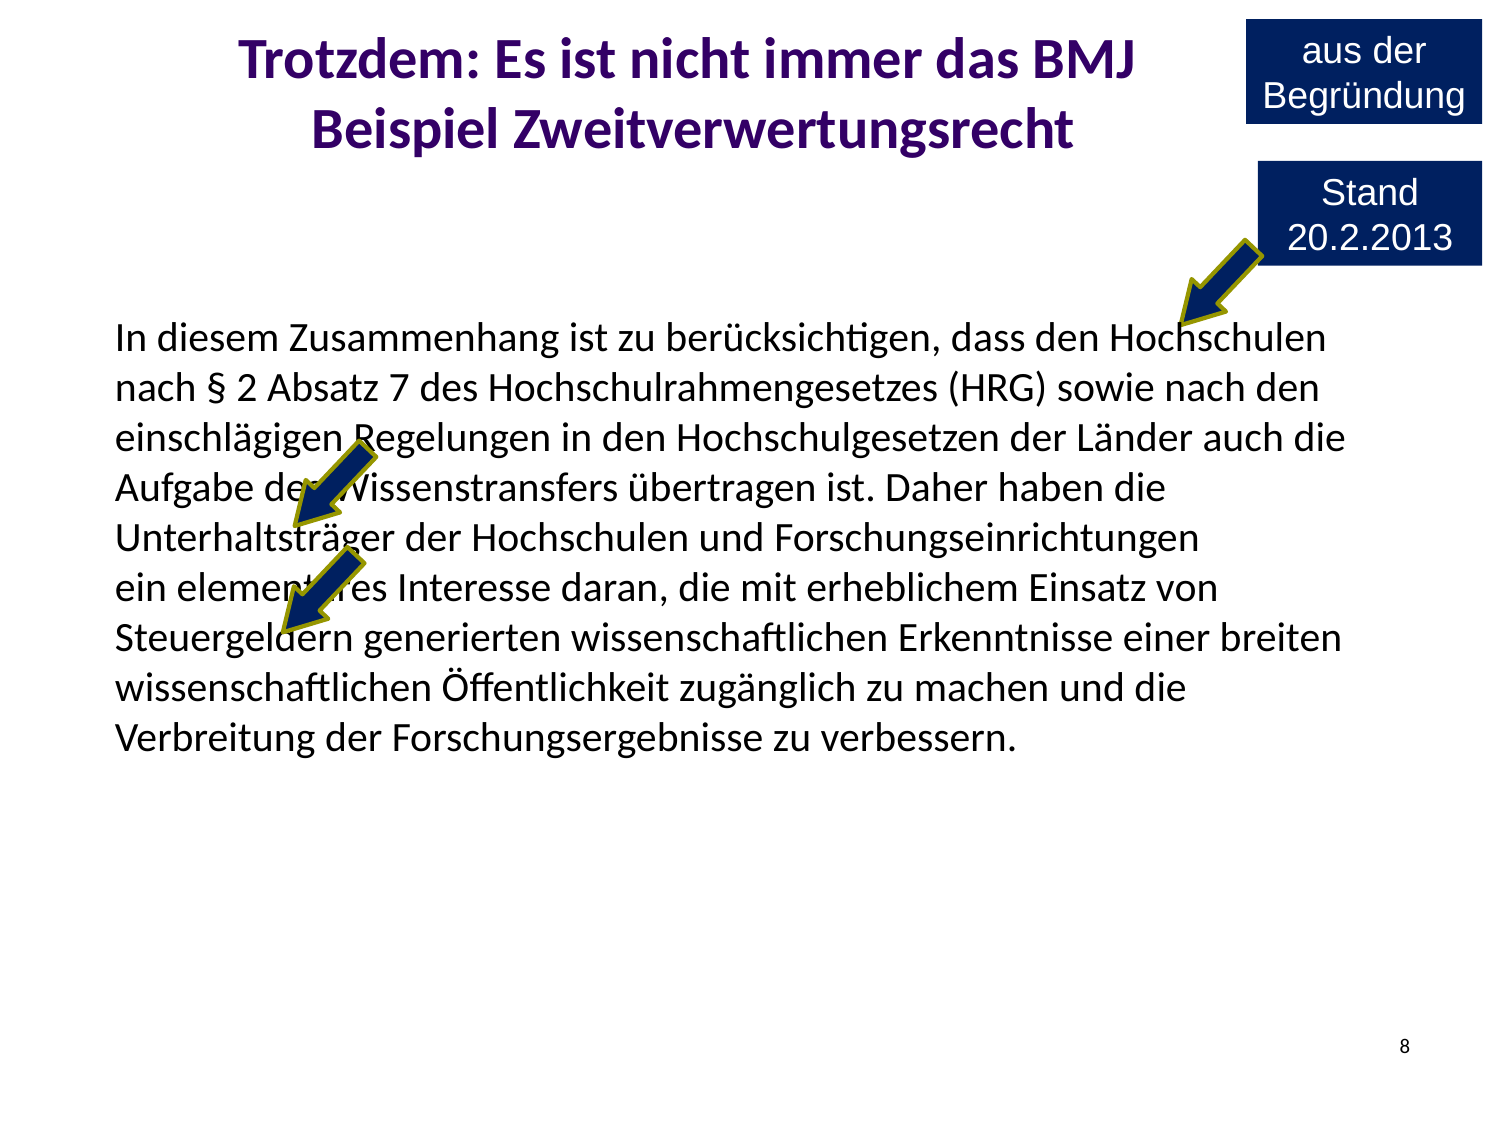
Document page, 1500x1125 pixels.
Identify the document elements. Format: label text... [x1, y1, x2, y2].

title Trotzdem: Es ist nicht immer das BMJ Beispiel Zweitverwertungsrecht [74, 19, 1313, 162]
text_box Stand 20.2.2013 [1257, 160, 1483, 266]
text_box [292, 438, 379, 529]
slide_number 8 [1074, 1025, 1425, 1100]
text_box [1183, 237, 1265, 302]
text_box [280, 544, 367, 635]
text_box In diesem Zusammenhang ist zu berücksichtigen, dass den Hochschulen nach § 2 Absatz 7 des Hochschulrahmengesetzes (HRG) sowie nach den einschlägigen Regelungen in den Hochschulgesetzen der Länder auch die Aufgabe des Wissenstransfers übertragen ist. Daher haben die Unterhaltsträger der Hochschulen und Forschungseinrichtungen ein elementares Interesse daran, die mit erheblichem Einsatz von Steuergeldern generierten wissenschaftlichen Erkenntnisse einer breiten wissenschaftlichen Öffentlichkeit zugänglich zu machen und die Verbreitung der Forschungsergebnisse zu verbessern. [100, 302, 1388, 768]
text_box aus der Begründung [1246, 19, 1483, 124]
